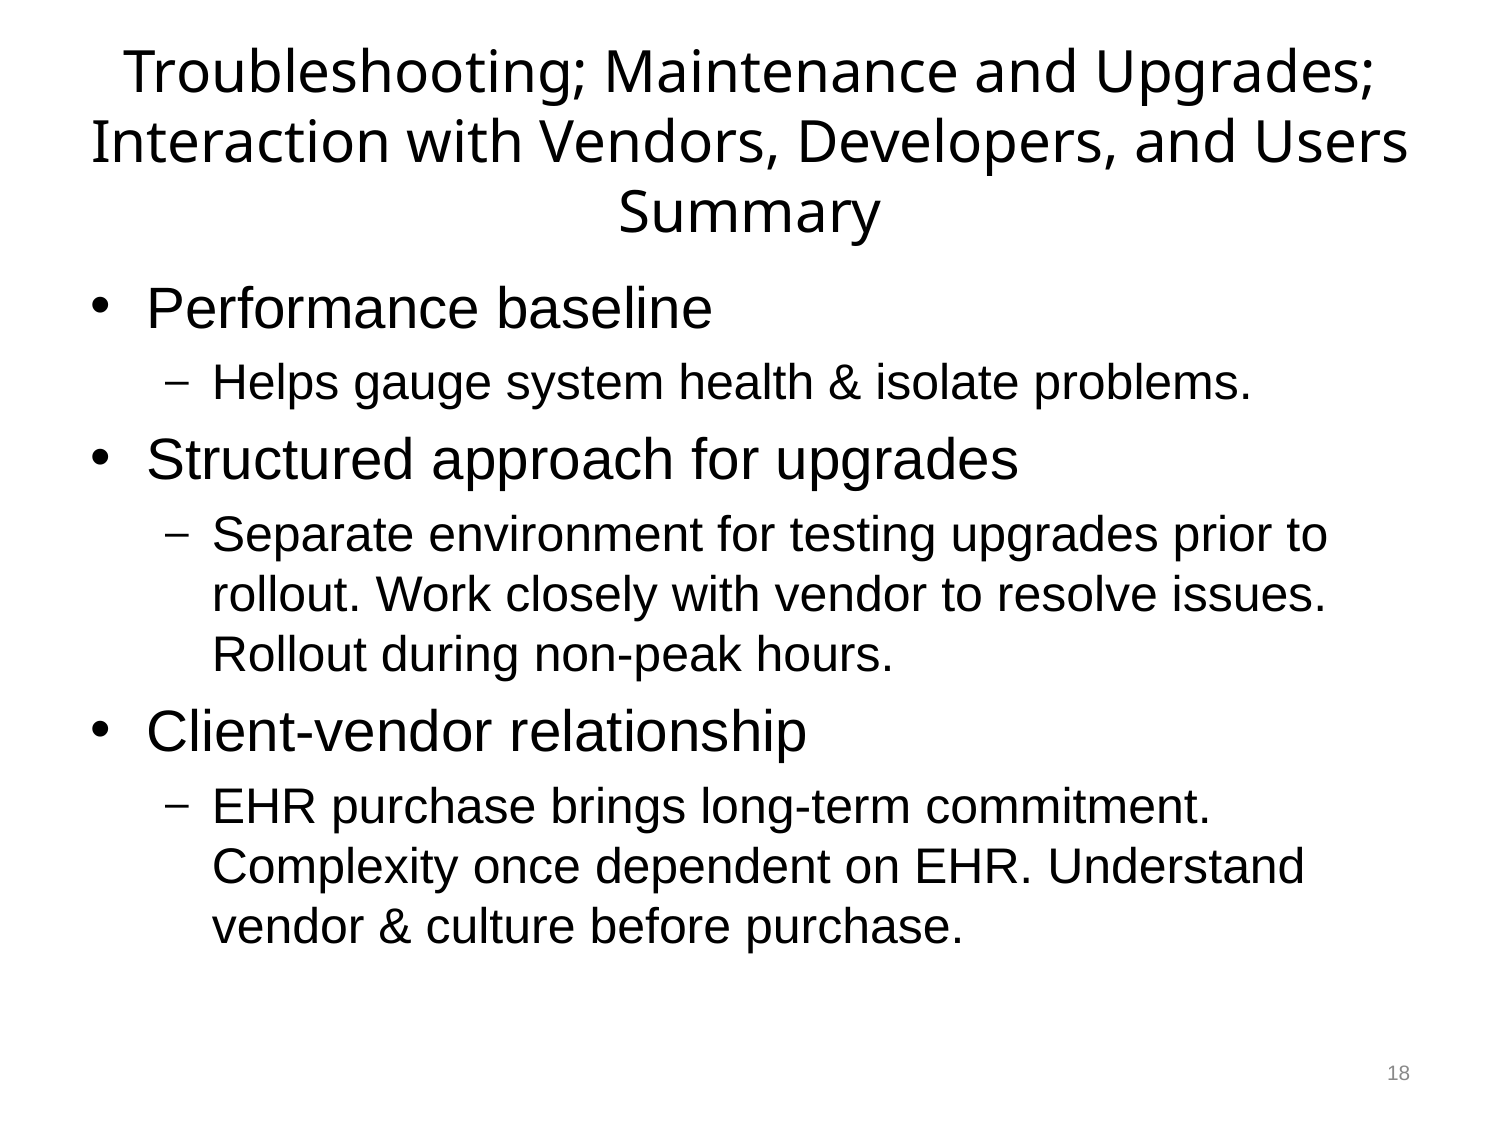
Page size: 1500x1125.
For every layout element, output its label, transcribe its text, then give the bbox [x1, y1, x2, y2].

slide_number 18 [1341, 1027, 1425, 1118]
title Troubleshooting; Maintenance and Upgrades; Interaction with Vendors, Developers, and Users Summary [75, 45, 1425, 233]
list Performance baseline Helps gauge system health & isolate problems. Structured approach for upgrades Separate environment for testing upgrades prior to rollout. Work closely with vendor to resolve issues. Rollout during non-peak hours. Client-vendor relationship EHR purchase brings long-term commitment. Complexity once dependent on EHR. Understand vendor & culture before purchase. [75, 262, 1425, 1013]
